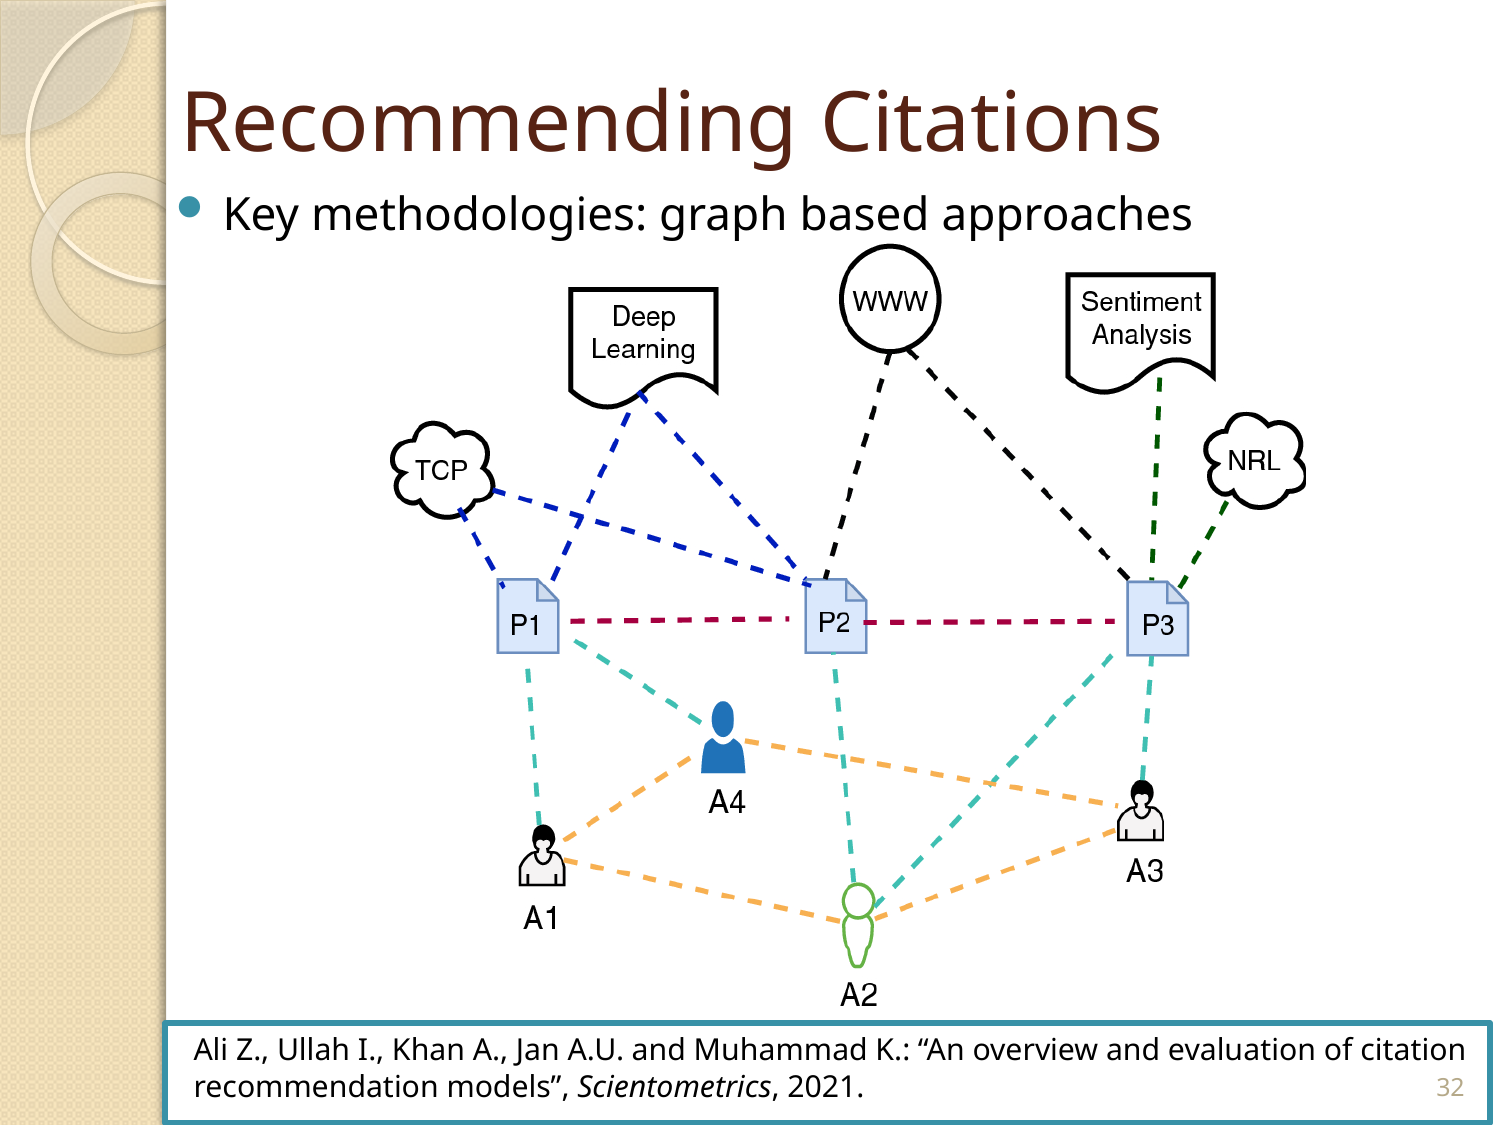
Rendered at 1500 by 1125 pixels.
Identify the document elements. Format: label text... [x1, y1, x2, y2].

picture [390, 241, 1306, 1013]
text_box Ali Z., Ullah I., Khan A., Jan A.U. and Muhammad K.: “An overview and evaluation of citation recommendation models”, Scientometrics, 2021. [165, 1023, 1490, 1123]
list Key methodologies: graph based approaches [147, 177, 1471, 266]
title Recommending Citations [165, 59, 1460, 177]
